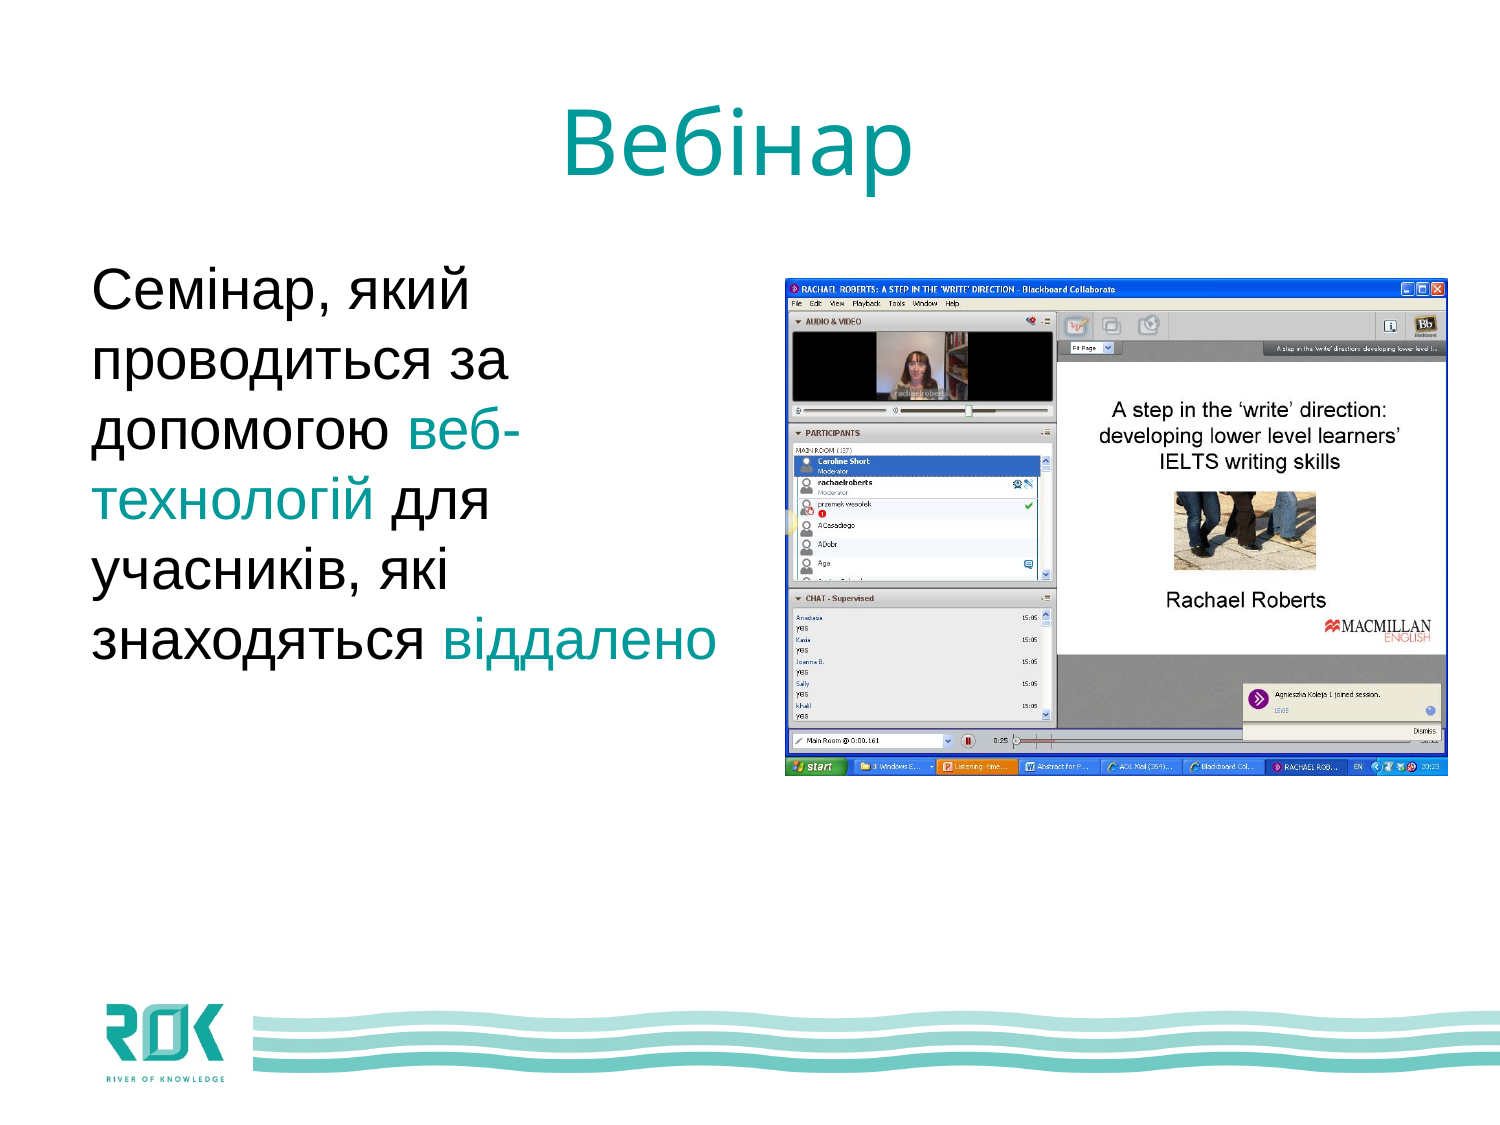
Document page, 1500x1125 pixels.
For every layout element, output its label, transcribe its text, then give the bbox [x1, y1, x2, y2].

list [785, 278, 1449, 776]
title Вебінар [75, 45, 1425, 233]
list Семінар, який проводиться за допомогою веб-технологій для учасників, які знаходяться віддалено [76, 243, 740, 811]
picture [76, 973, 1500, 1112]
